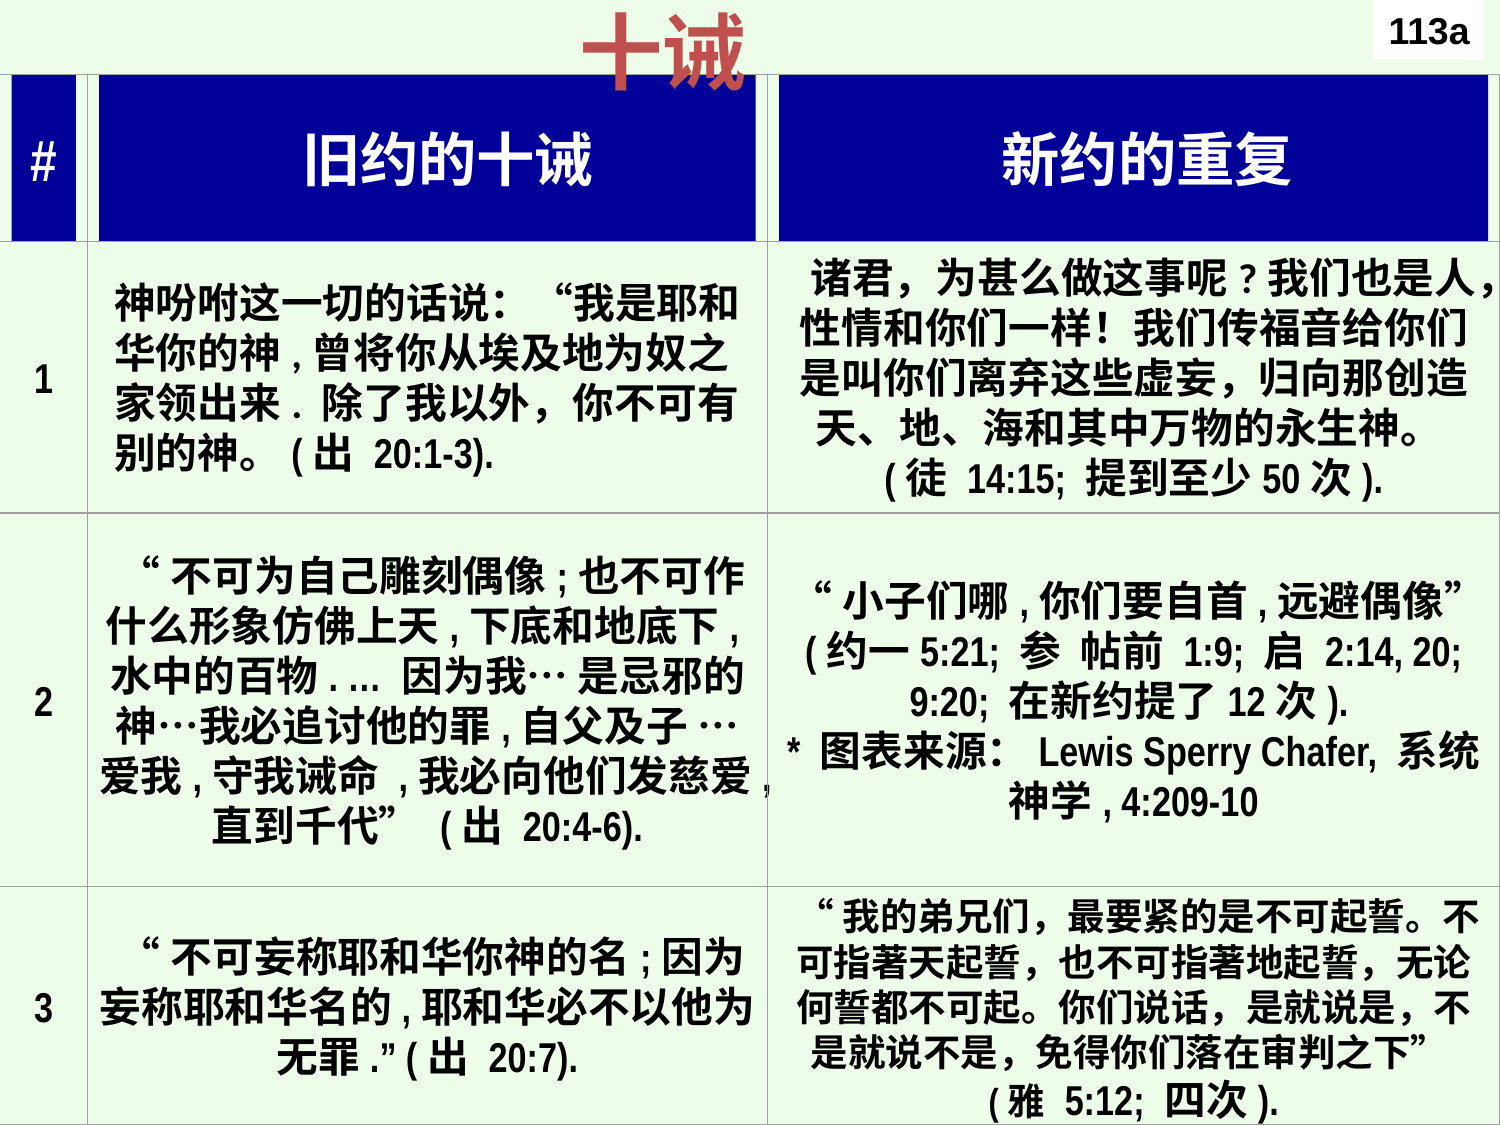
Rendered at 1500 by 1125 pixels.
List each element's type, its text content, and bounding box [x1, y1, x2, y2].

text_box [0, 74, 1500, 1125]
text_box 113a [1373, 0, 1485, 60]
title 十诫 [0, 12, 1325, 74]
